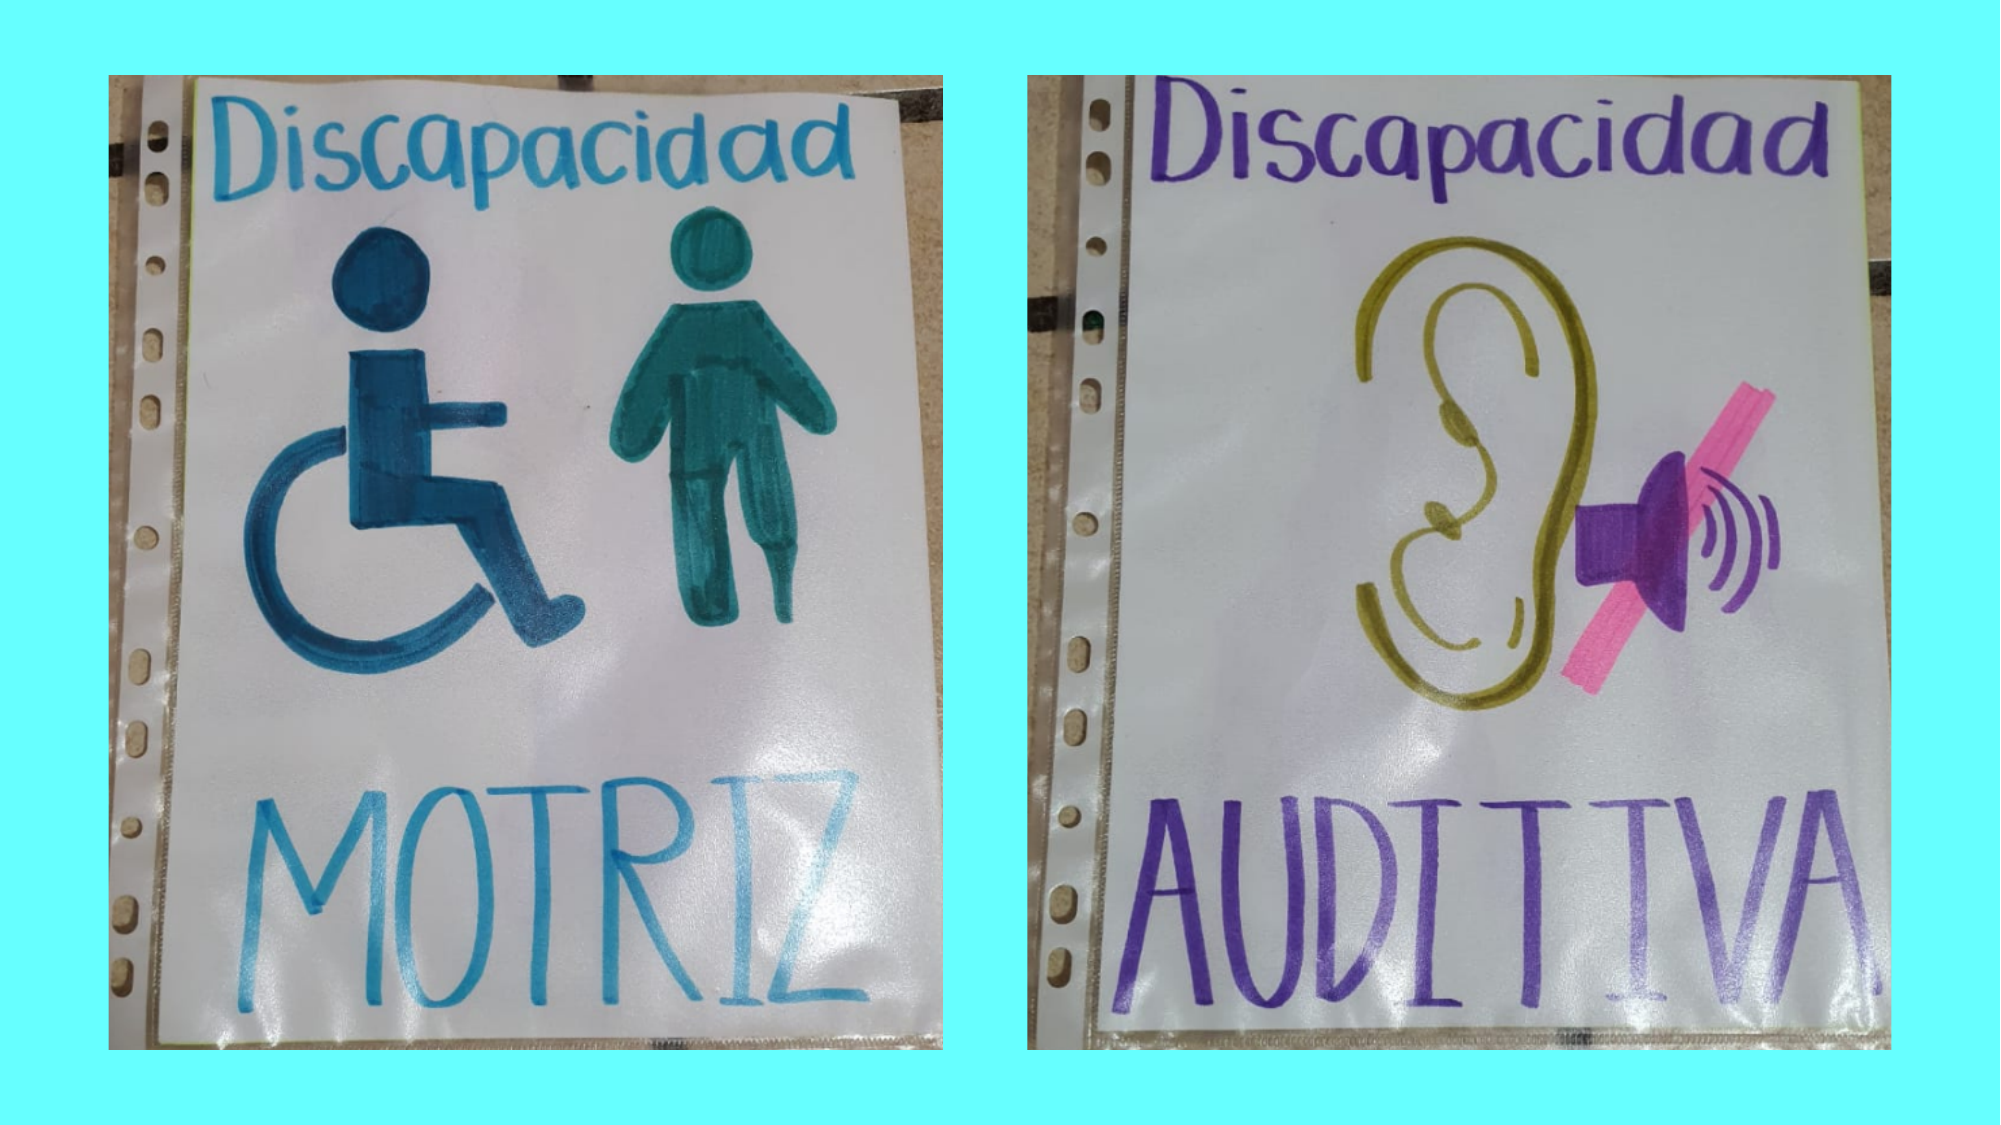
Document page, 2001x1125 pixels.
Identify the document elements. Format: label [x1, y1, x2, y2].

picture [38, 75, 1947, 1050]
